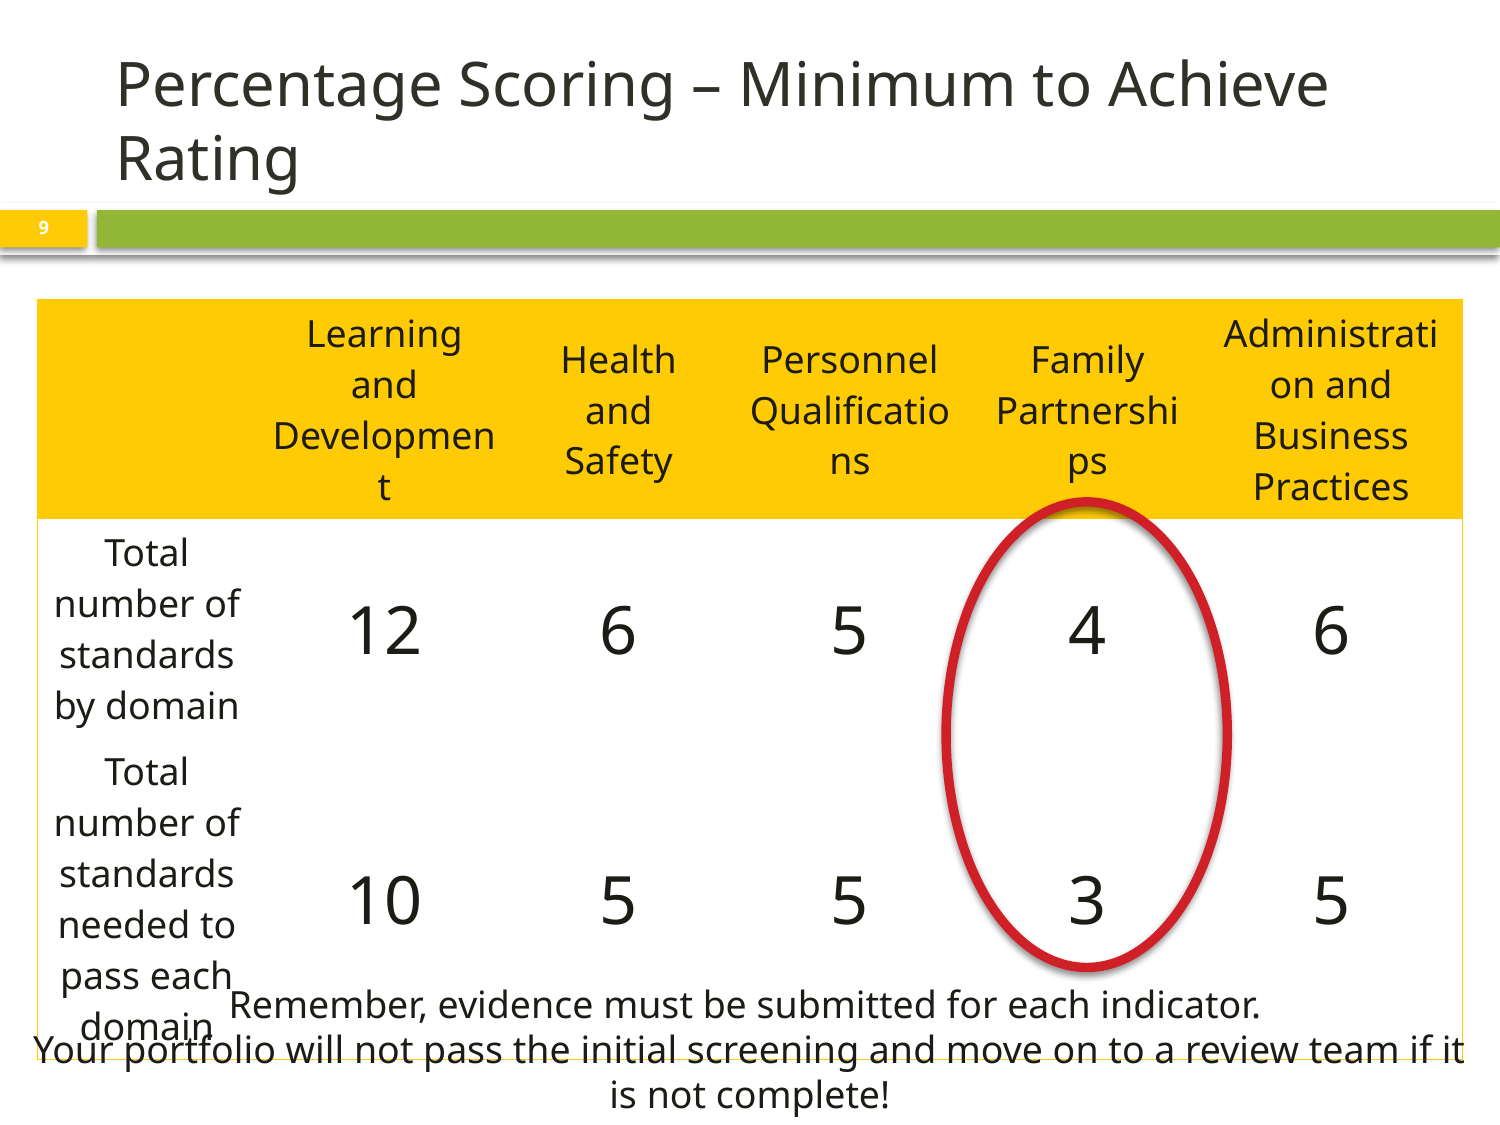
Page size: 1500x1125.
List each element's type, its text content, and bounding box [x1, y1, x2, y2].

table_cell 5 [512, 738, 725, 973]
table_cell 3 [975, 896, 1055, 973]
table_cell 10 [256, 738, 512, 973]
slide_number 9 [0, 208, 88, 249]
table_header [38, 301, 256, 519]
table_cell 6 [1200, 519, 1462, 738]
table_header Family Partnerships [975, 301, 1200, 519]
text_box Remember, evidence must be submitted for each indicator. Your portfolio will not pass the initial screening and move on to a review team if it is not complete! [0, 973, 1500, 1124]
table_cell 4 [1143, 519, 1200, 588]
table_cell 6 [512, 519, 725, 738]
table_cell 12 [256, 519, 512, 738]
table_cell 4 [975, 519, 1029, 582]
title Percentage Scoring – Minimum to Achieve Rating [100, 37, 1438, 200]
table_cell 5 [1200, 738, 1462, 973]
table_cell 5 [725, 519, 975, 738]
text_box [945, 501, 1229, 969]
table_cell Total number of standards by domain [38, 519, 256, 738]
table_header Administration and Business Practices [1200, 301, 1462, 519]
table_header Learning and Development [256, 301, 512, 519]
table_cell Total number of standards needed to pass each domain [38, 738, 256, 973]
table_cell 5 [725, 738, 975, 973]
table_header Personnel Qualifications [725, 301, 975, 519]
table_header Health and Safety [512, 301, 725, 519]
table_cell 3 [1117, 891, 1200, 973]
